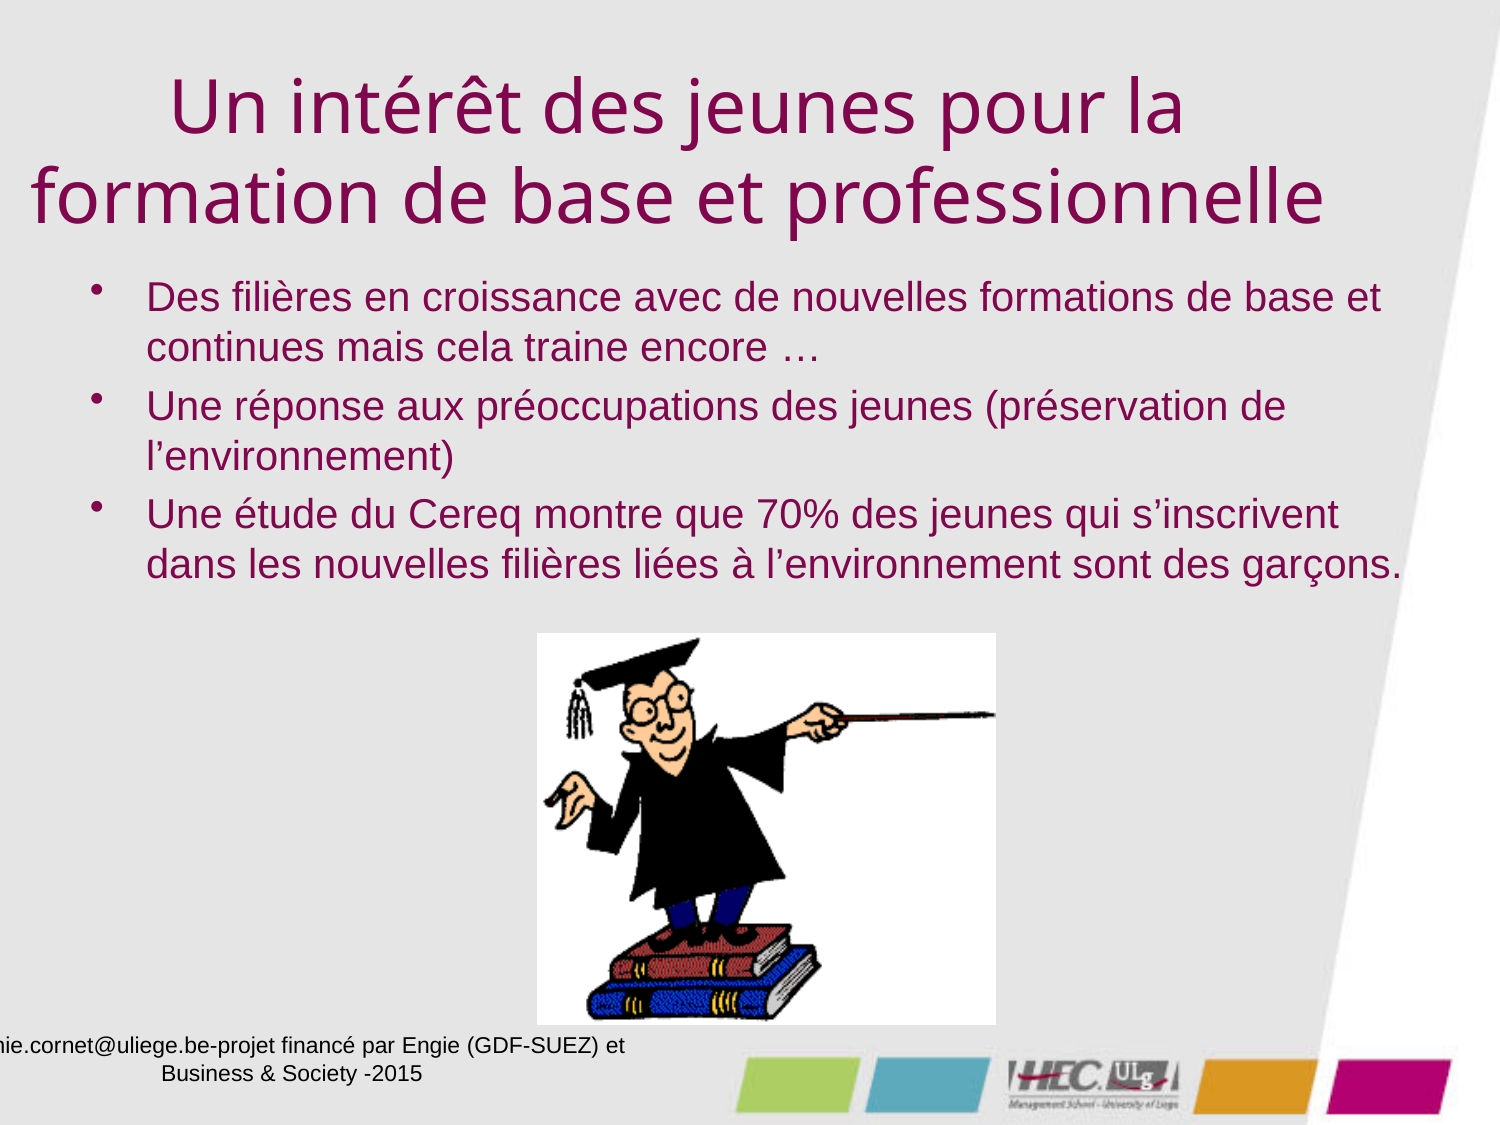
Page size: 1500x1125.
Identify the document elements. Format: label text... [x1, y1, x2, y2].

picture [0, 0, 1500, 1125]
list Des filières en croissance avec de nouvelles formations de base et continues mais cela traine encore … Une réponse aux préoccupations des jeunes (préservation de l’environnement) Une étude du Cereq montre que 70% des jeunes qui s’inscrivent dans les nouvelles filières liées à l’environnement sont des garçons. [75, 262, 1425, 1005]
title Un intérêt des jeunes pour la formation de base et professionnelle [3, 54, 1354, 243]
footer Annie.cornet@uliege.be-projet financé par Engie (GDF-SUEZ) et Business & Society -2015 [0, 1022, 656, 1102]
